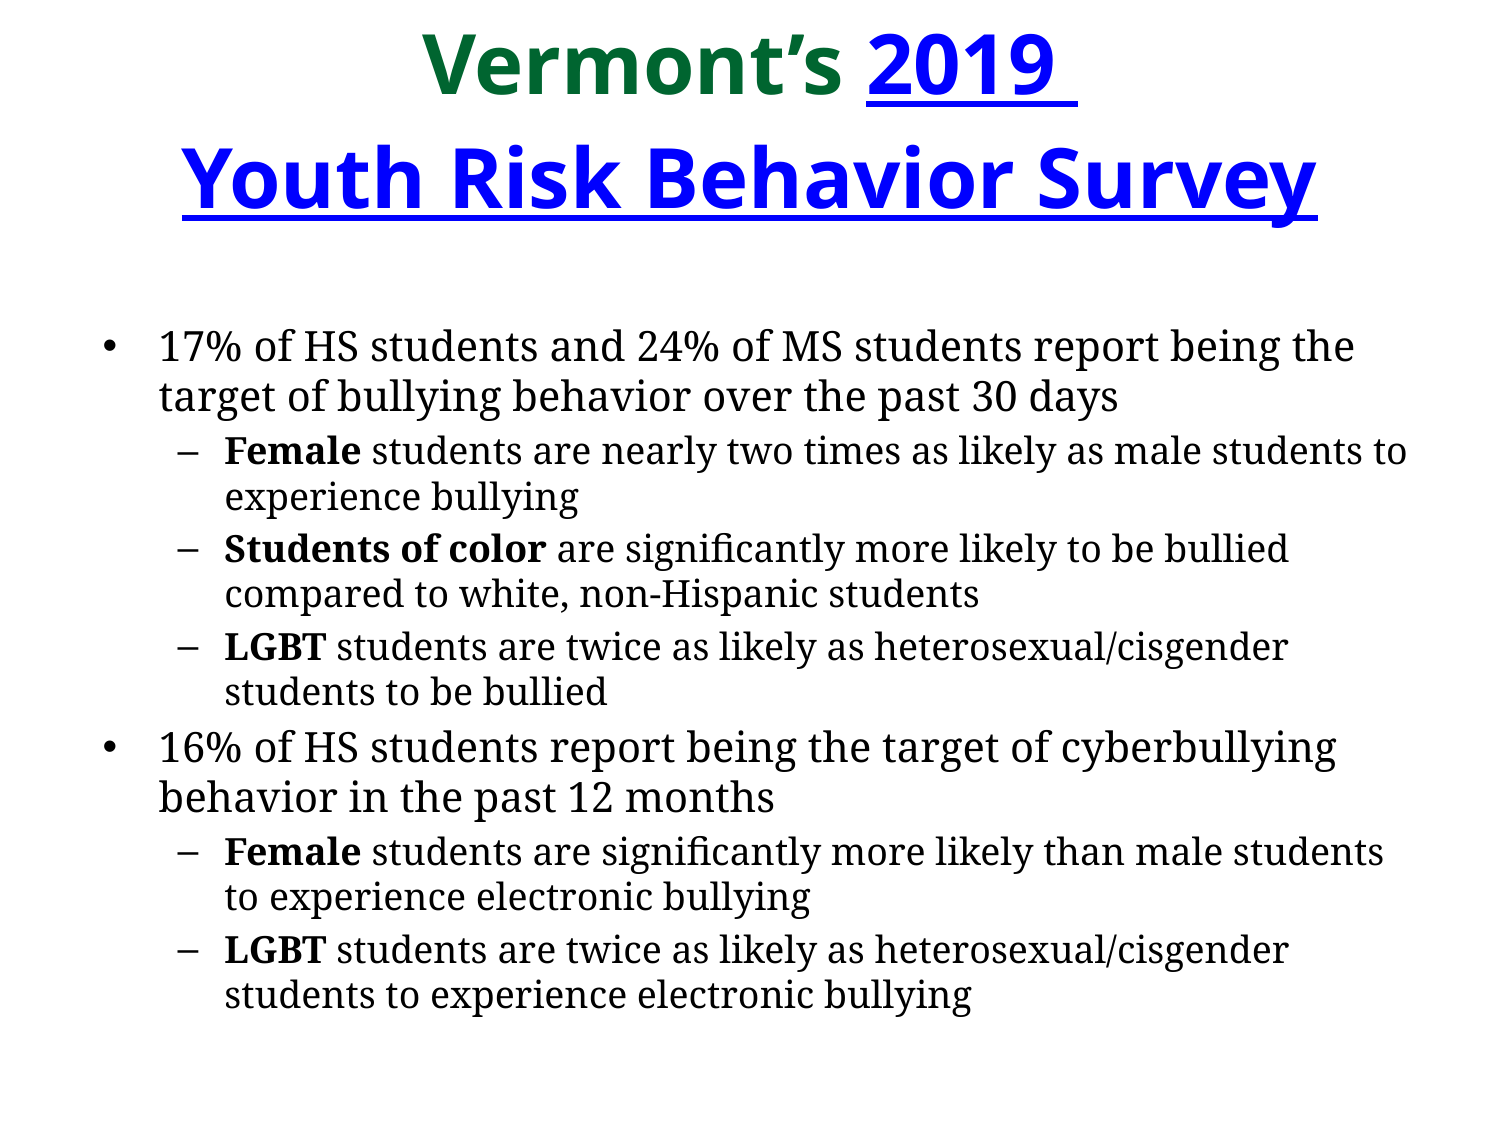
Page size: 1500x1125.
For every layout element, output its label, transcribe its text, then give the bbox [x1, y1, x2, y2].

list 17% of HS students and 24% of MS students report being the target of bullying behavior over the past 30 days Female students are nearly two times as likely as male students to experience bullying Students of color are significantly more likely to be bullied compared to white, non-Hispanic students LGBT students are twice as likely as heterosexual/cisgender students to be bullied 16% of HS students report being the target of cyberbullying behavior in the past 12 months Female students are significantly more likely than male students to experience electronic bullying LGBT students are twice as likely as heterosexual/cisgender students to experience electronic bullying [87, 312, 1425, 975]
title Vermont’s 2019 Youth Risk Behavior Survey [75, 50, 1425, 200]
